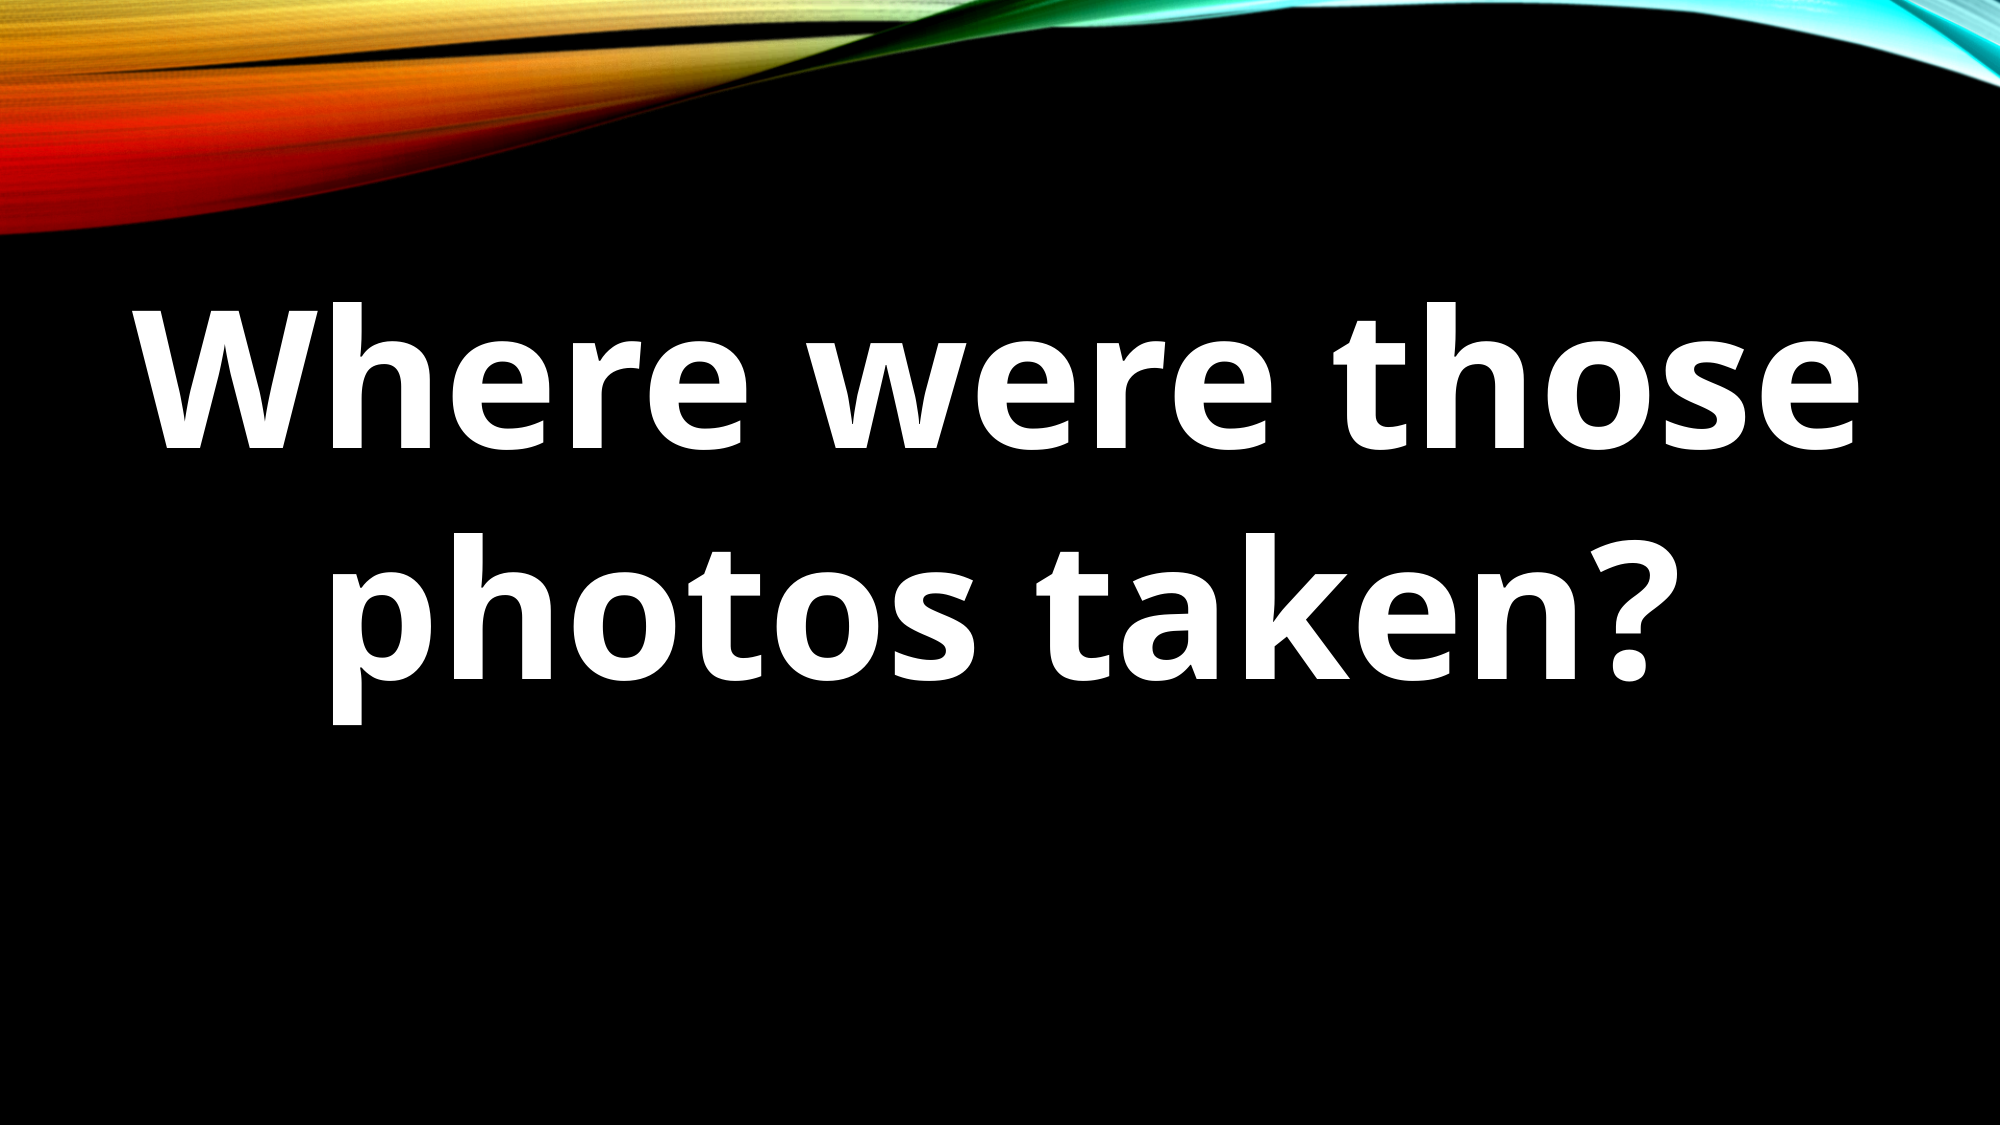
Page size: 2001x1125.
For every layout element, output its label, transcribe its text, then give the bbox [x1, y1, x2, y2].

list Where were those photos taken? [112, 249, 1888, 792]
picture [0, 0, 2000, 237]
